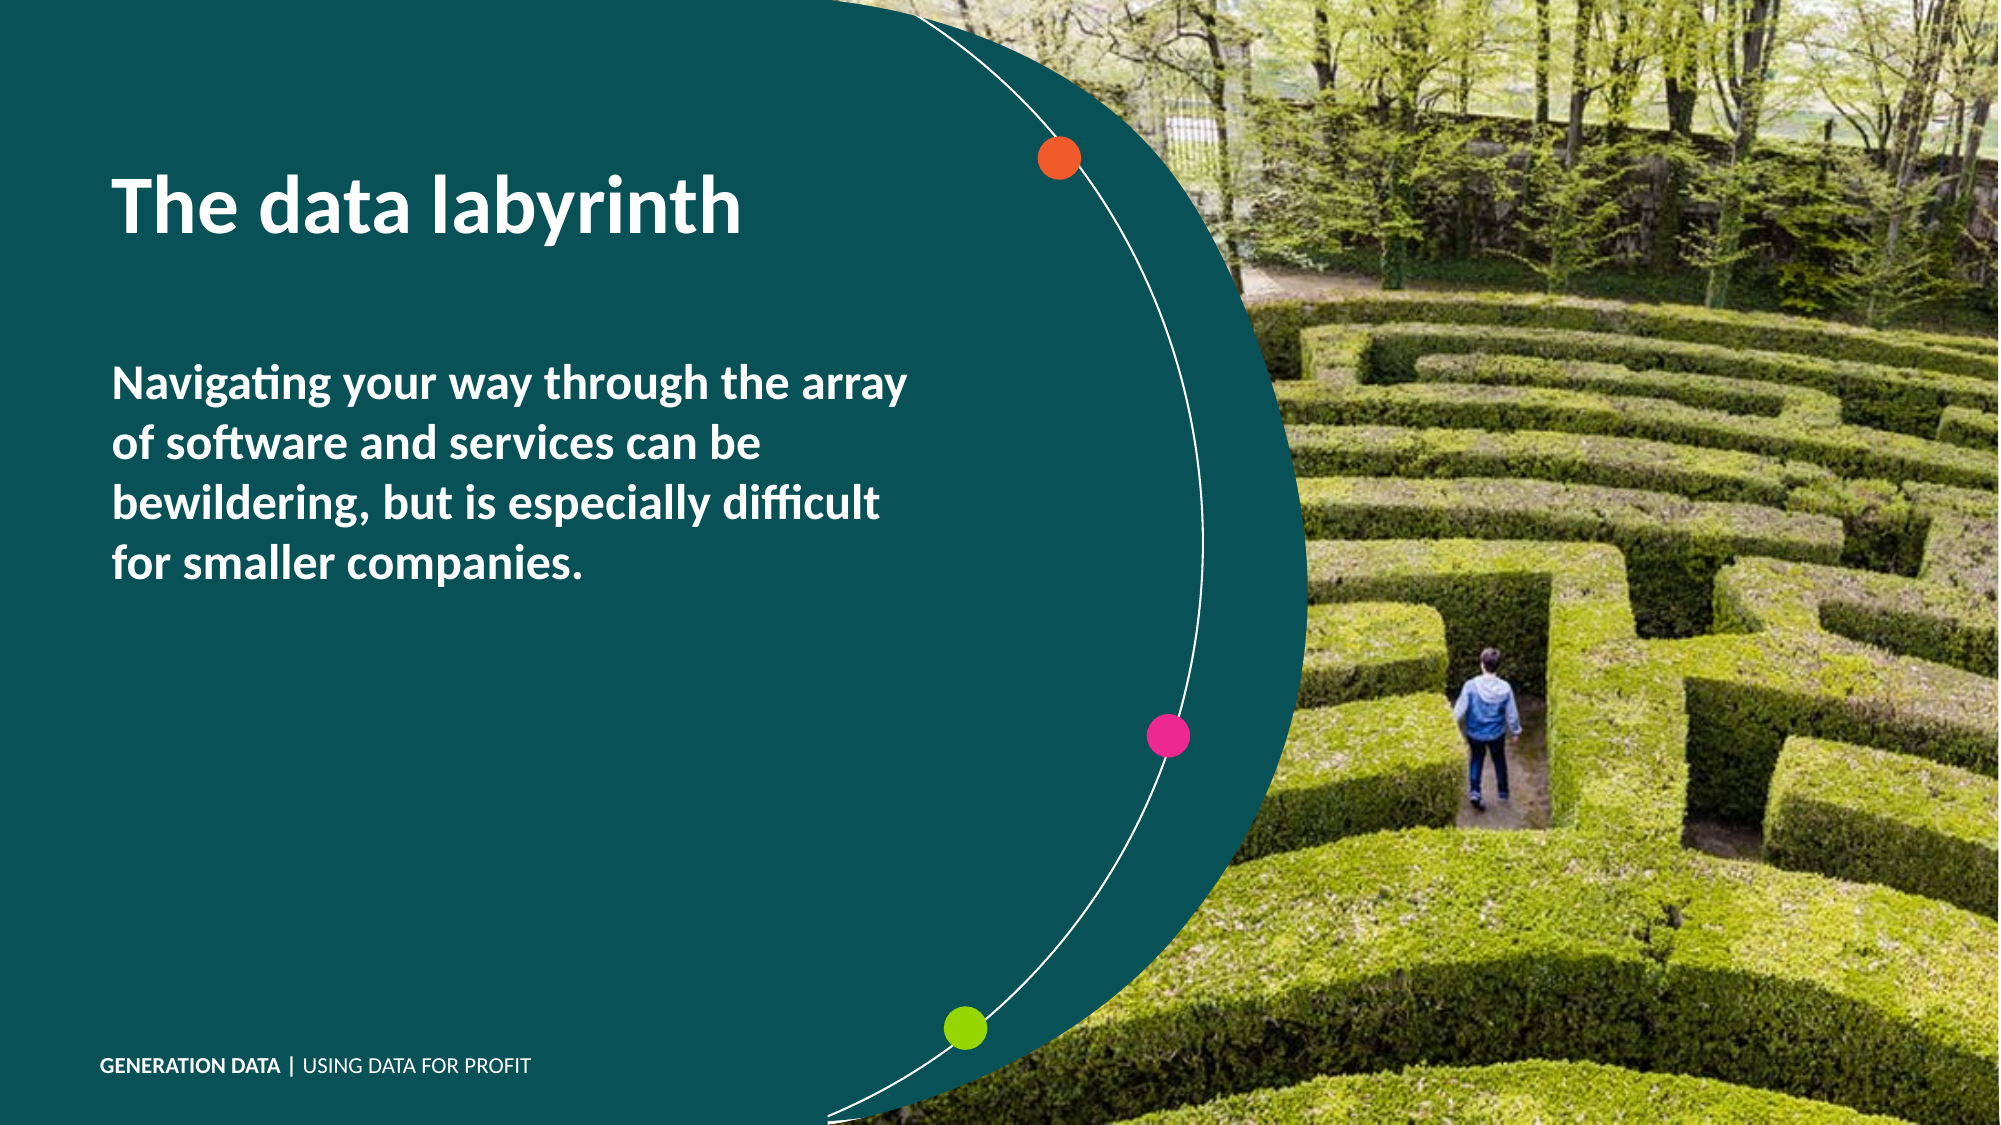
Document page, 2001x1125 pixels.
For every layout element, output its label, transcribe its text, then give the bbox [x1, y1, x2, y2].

text_box The data labyrinth Navigating your way through the array of software and services can be bewildering, but is especially difficult for smaller companies. [96, 142, 818, 698]
picture [818, 0, 2000, 1125]
